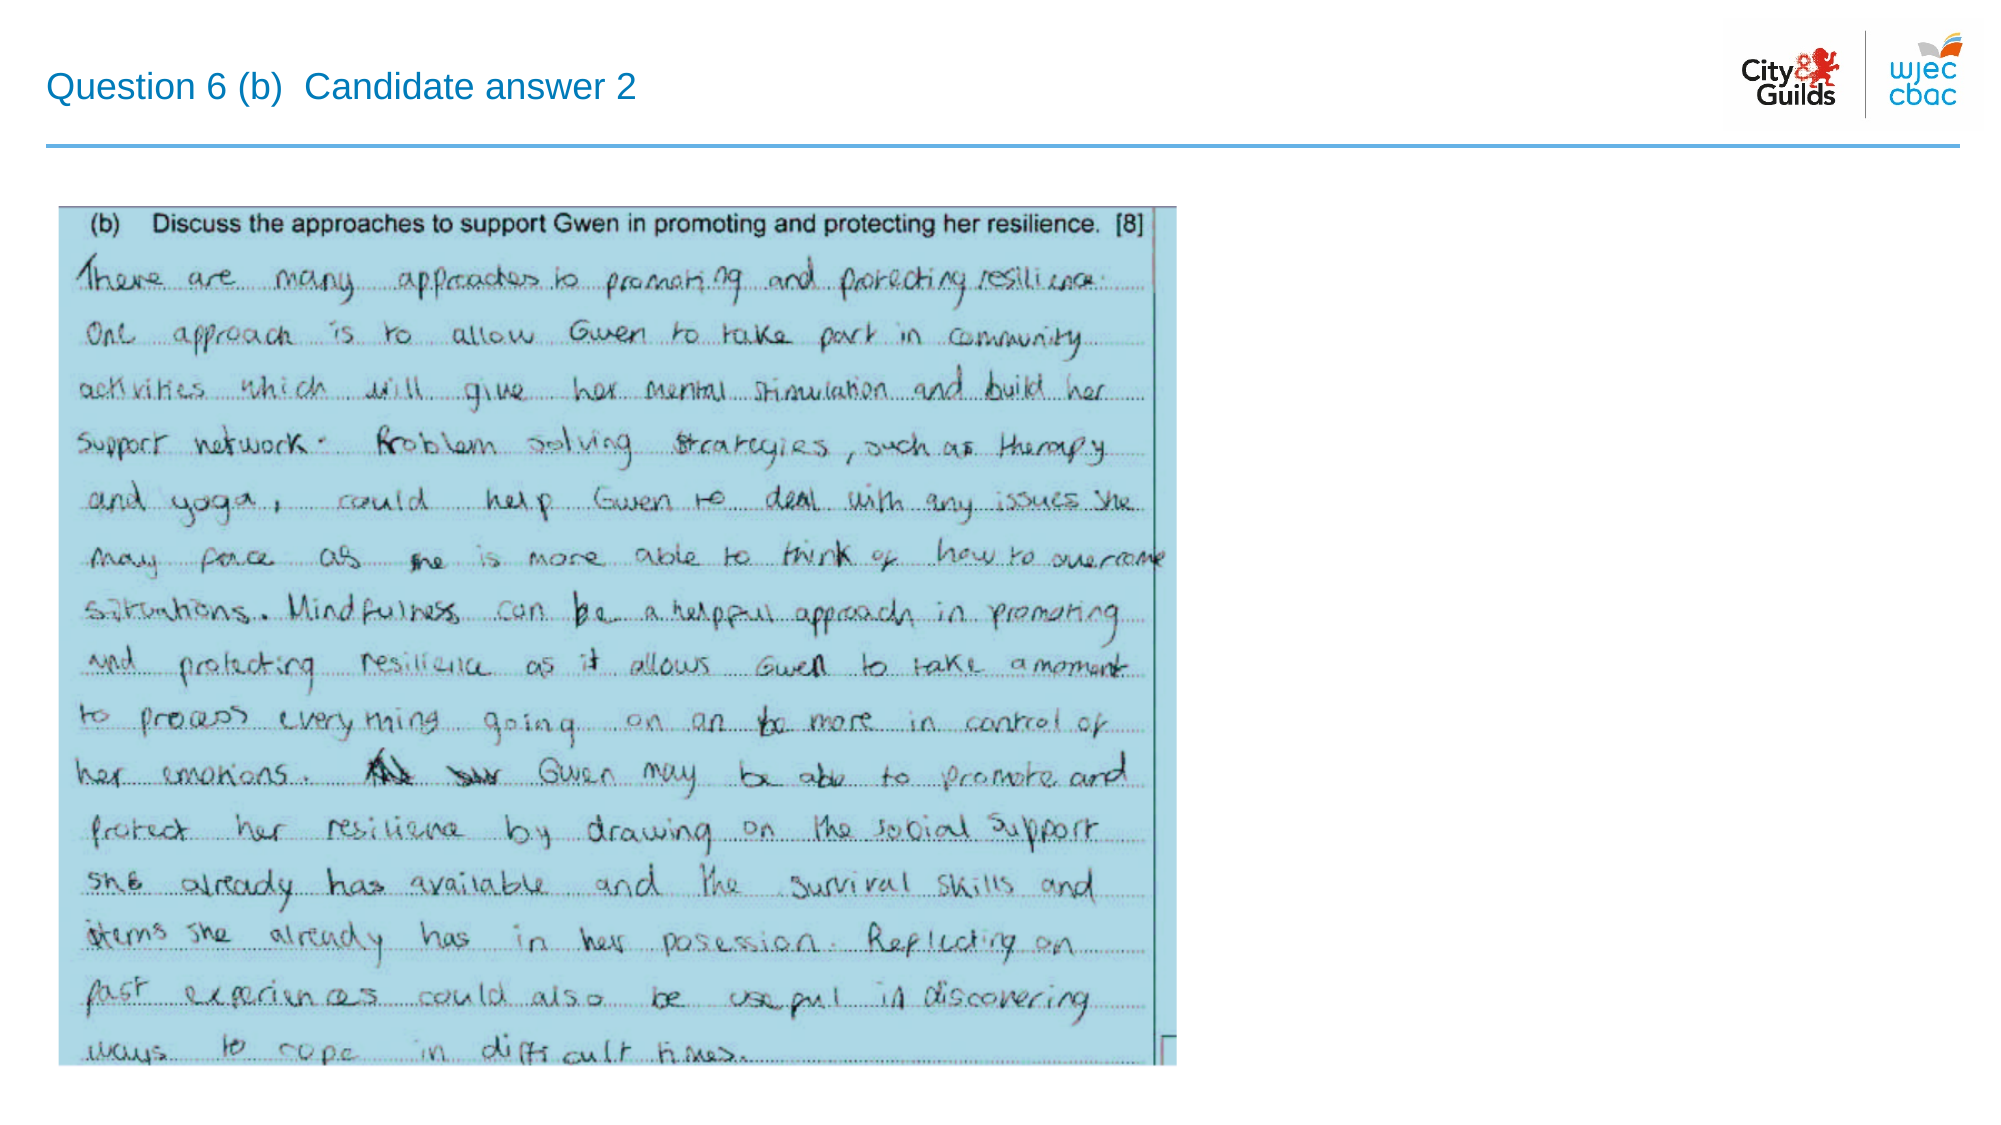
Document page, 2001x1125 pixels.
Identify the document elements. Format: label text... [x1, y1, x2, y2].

title Question 6 (b) Candidate answer 2 [46, 34, 1724, 108]
picture [58, 206, 1177, 1067]
picture [1723, 18, 1984, 131]
